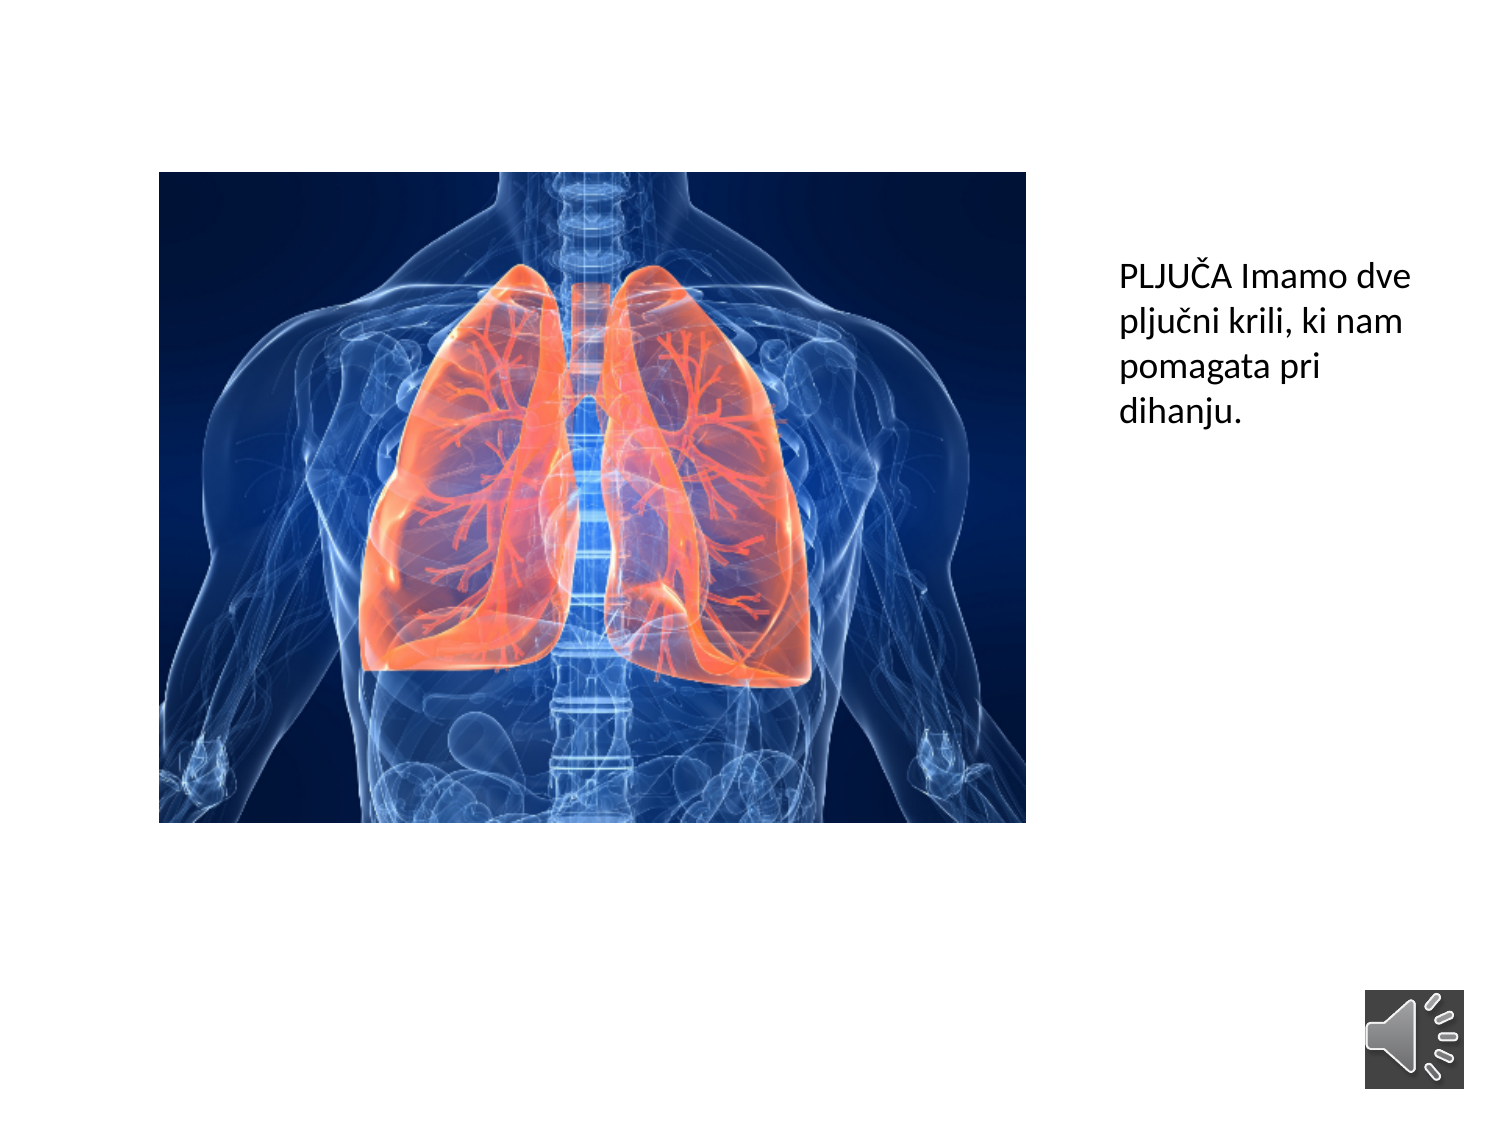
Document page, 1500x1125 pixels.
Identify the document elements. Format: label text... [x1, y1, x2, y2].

picture [159, 172, 1026, 823]
text_box PLJUČA Imamo dve pljučni krili, ki nam pomagata pri dihanju. [1104, 243, 1436, 439]
picture [1364, 989, 1465, 1090]
